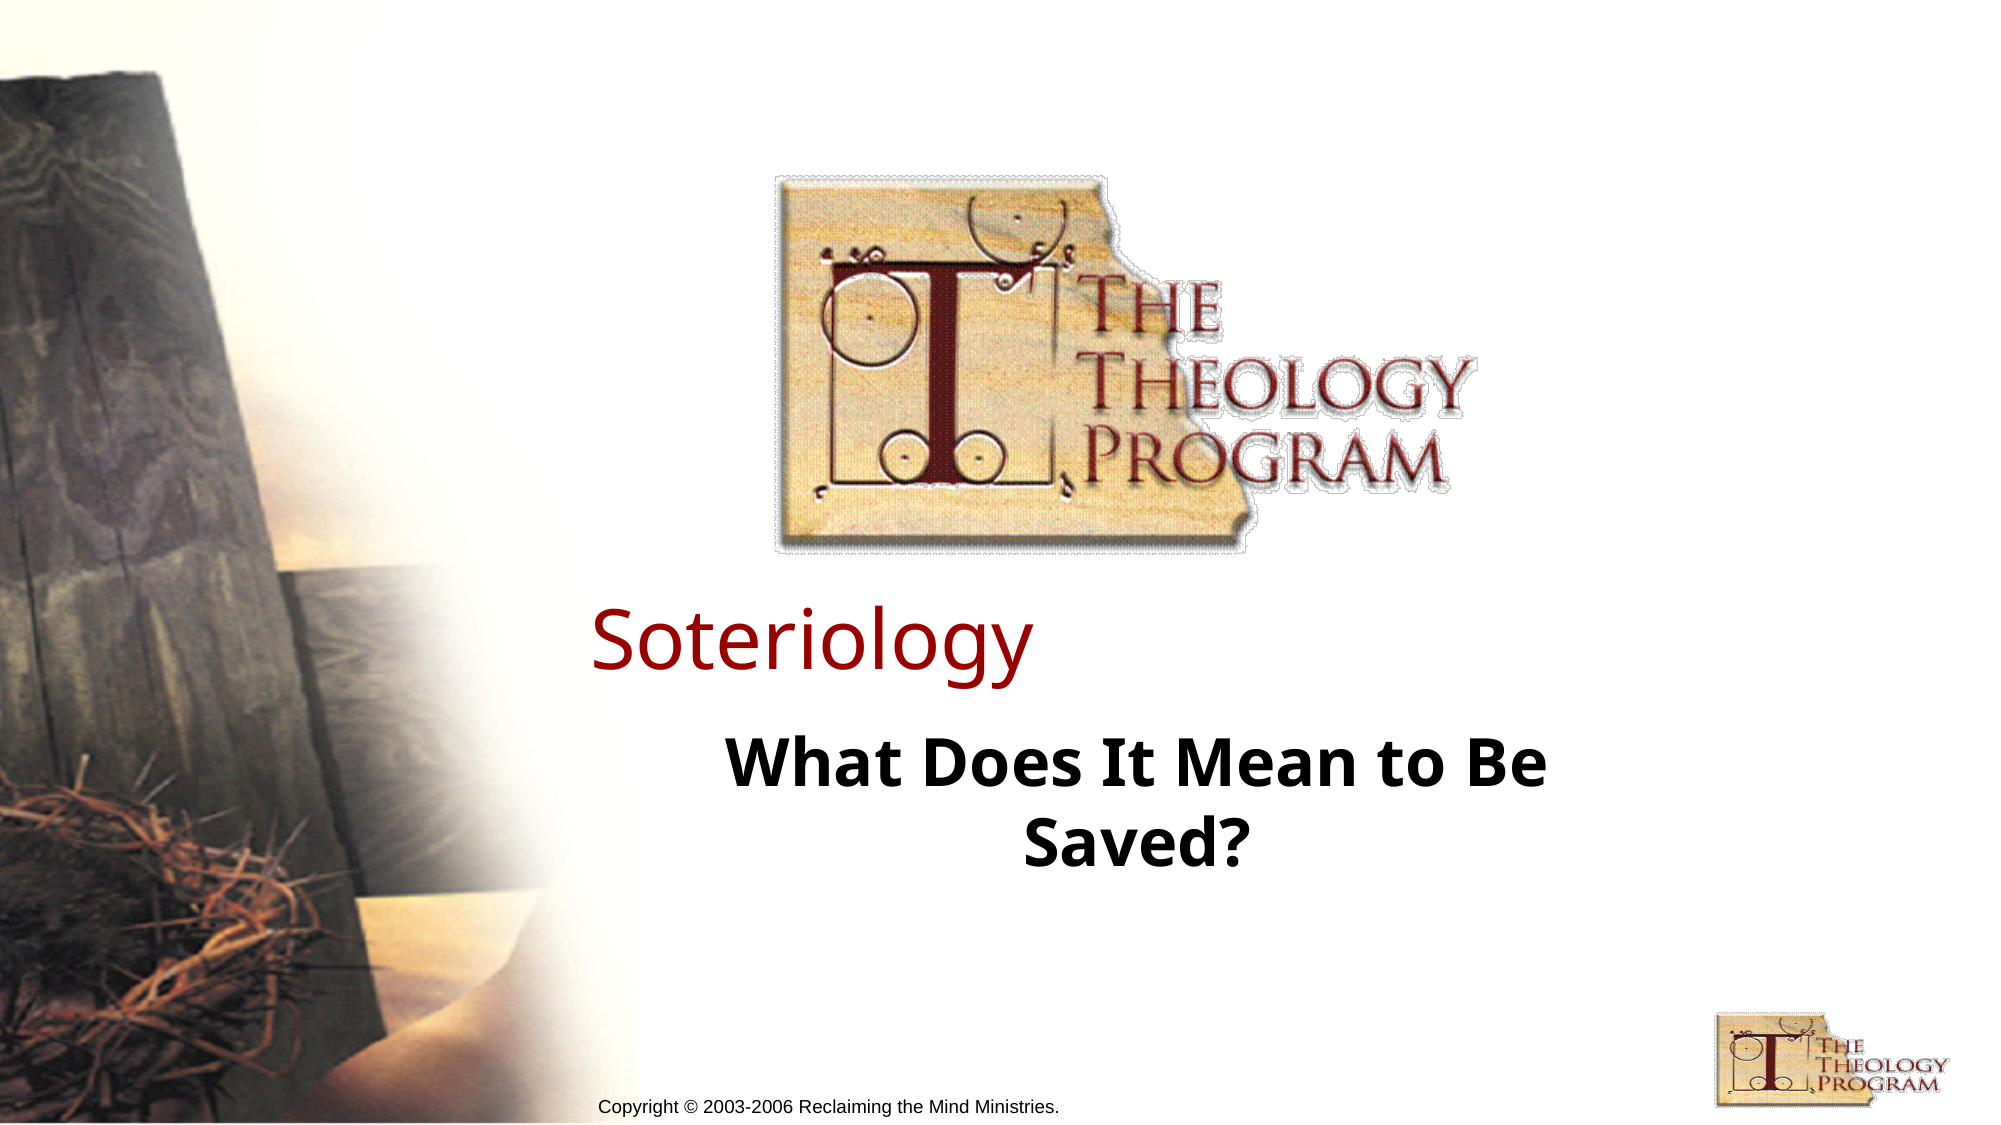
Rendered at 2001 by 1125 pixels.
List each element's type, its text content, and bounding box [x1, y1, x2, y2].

picture [1714, 1012, 1950, 1108]
subtitle What Does It Mean to Be Saved? [650, 712, 1625, 1000]
picture [0, 0, 638, 1125]
picture [774, 174, 1479, 555]
title Soteriology [575, 515, 1700, 757]
